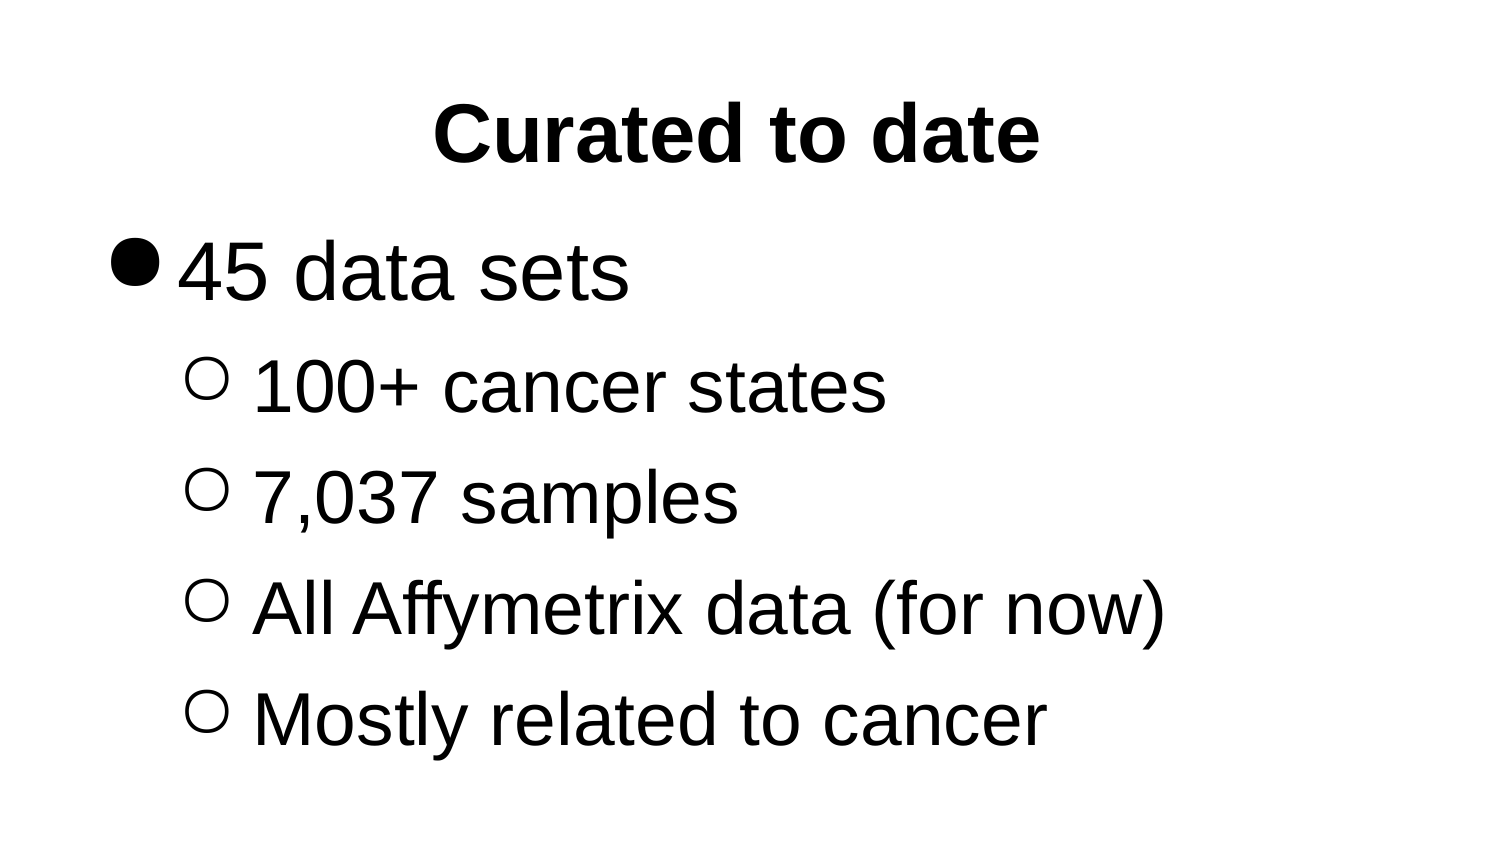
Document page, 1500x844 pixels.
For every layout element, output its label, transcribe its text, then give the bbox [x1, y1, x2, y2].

text_box 45 data sets 100+ cancer states 7,037 samples All Affymetrix data (for now) Mostly related to cancer [87, 209, 1432, 723]
text_box Curated to date [99, 78, 1375, 180]
